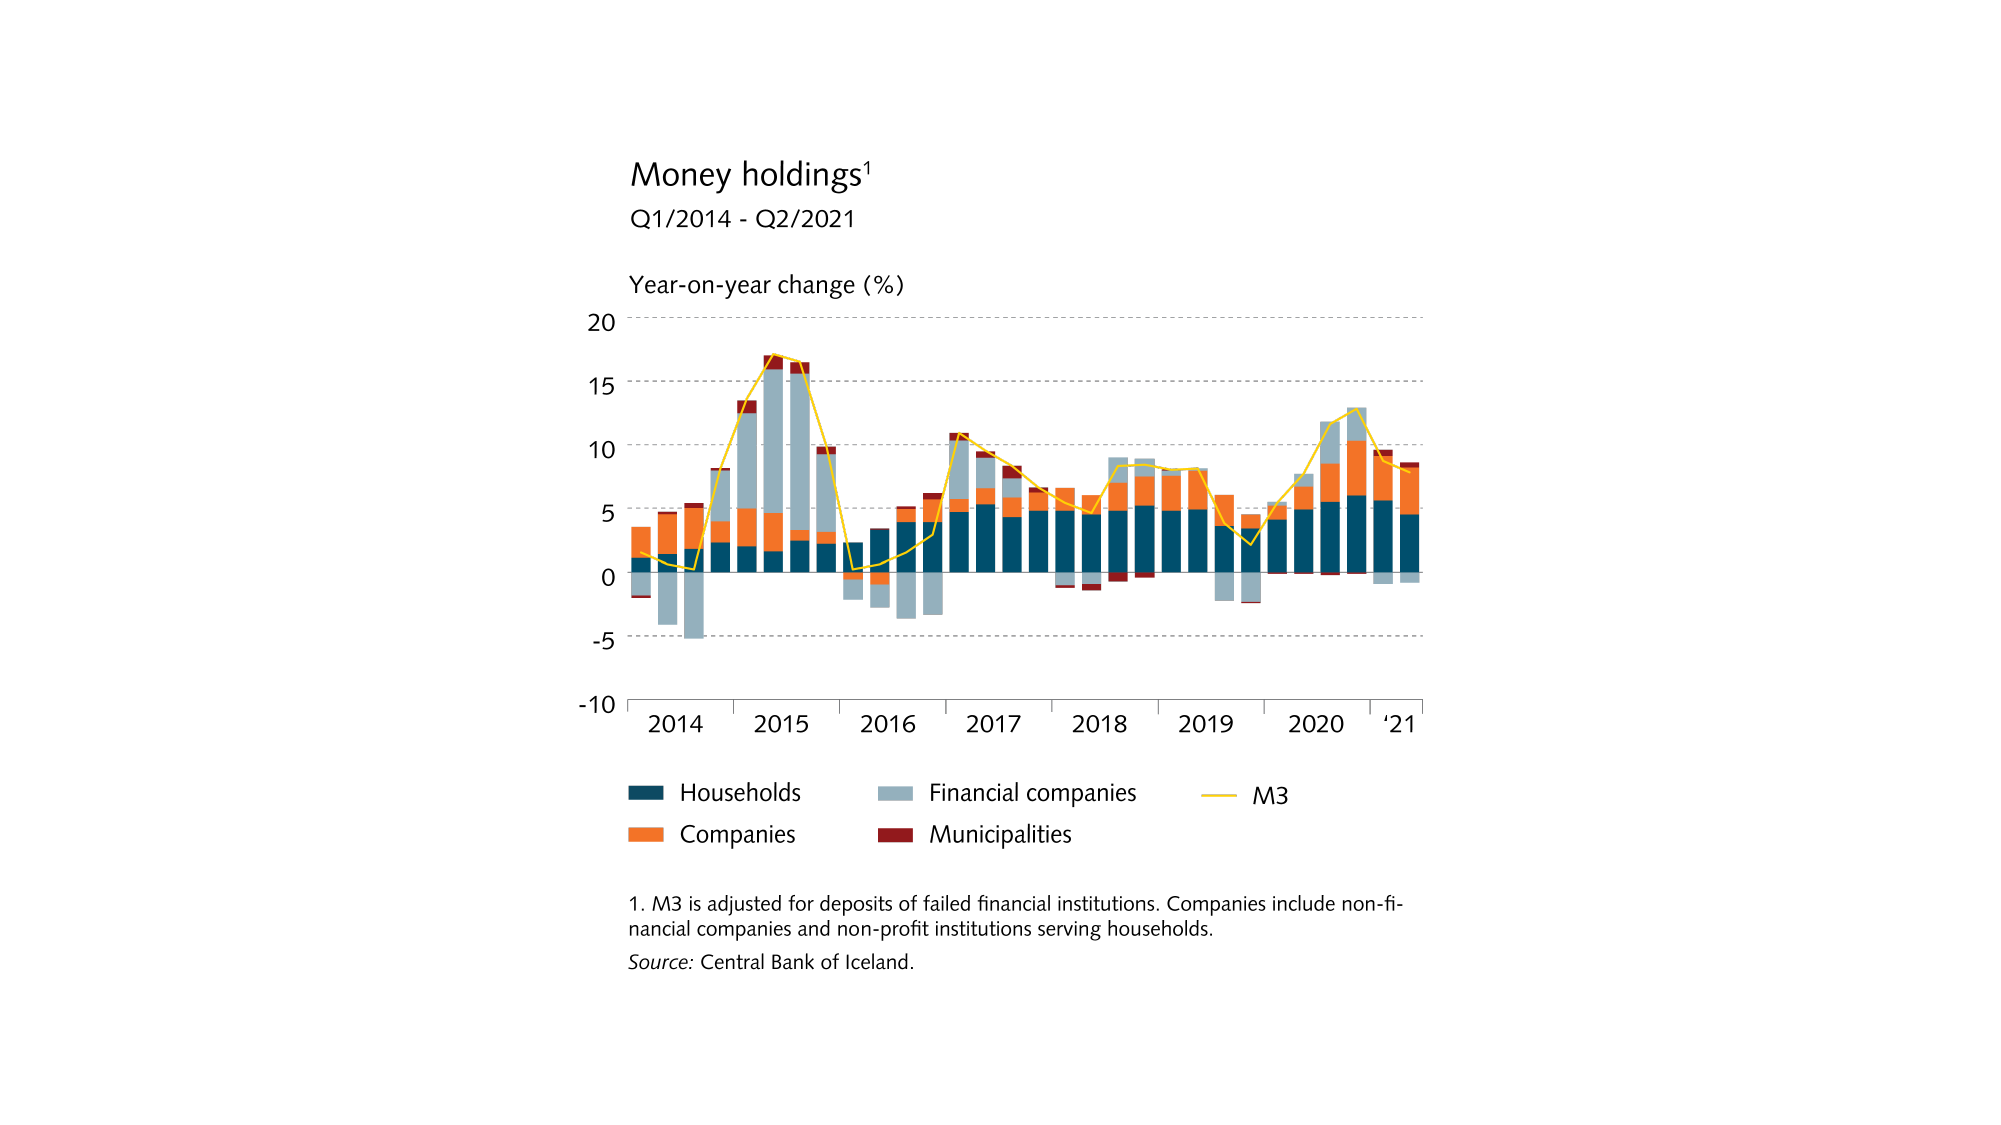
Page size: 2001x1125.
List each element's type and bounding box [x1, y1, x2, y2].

picture [577, 146, 1423, 979]
